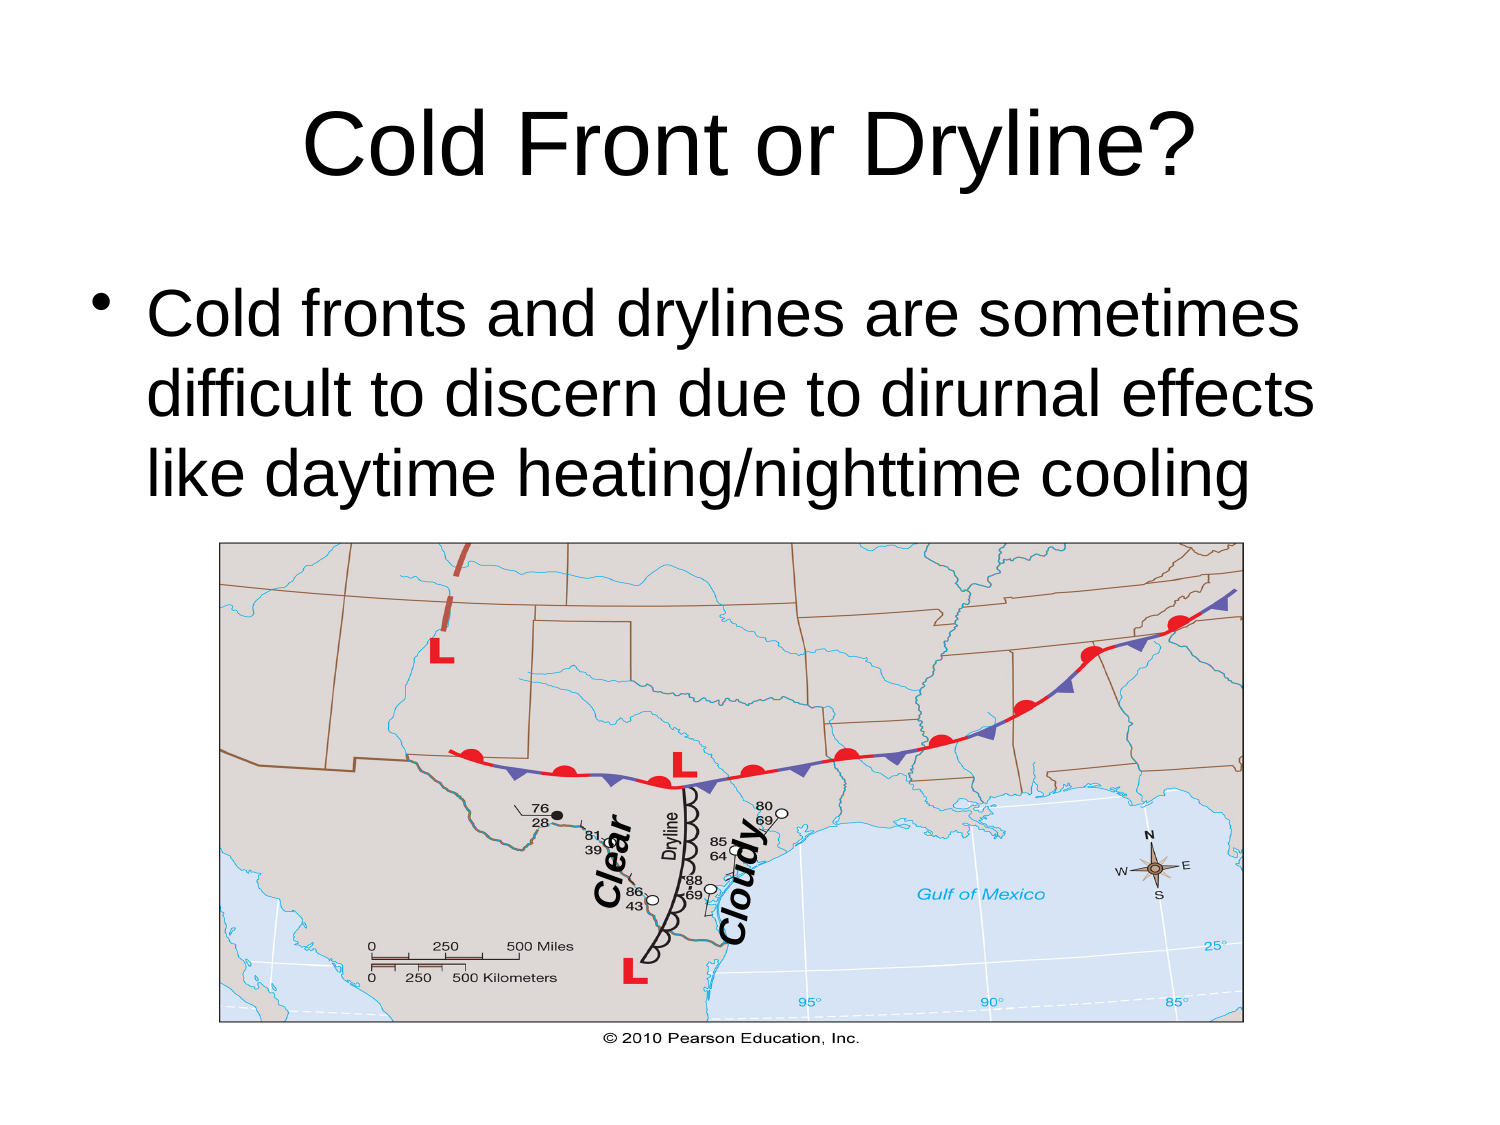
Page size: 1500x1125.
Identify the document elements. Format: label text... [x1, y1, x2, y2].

picture [212, 537, 1250, 1051]
title Cold Front or Dryline? [75, 45, 1425, 233]
list Cold fronts and drylines are sometimes difficult to discern due to dirurnal effects like daytime heating/nighttime cooling [75, 262, 1425, 1005]
